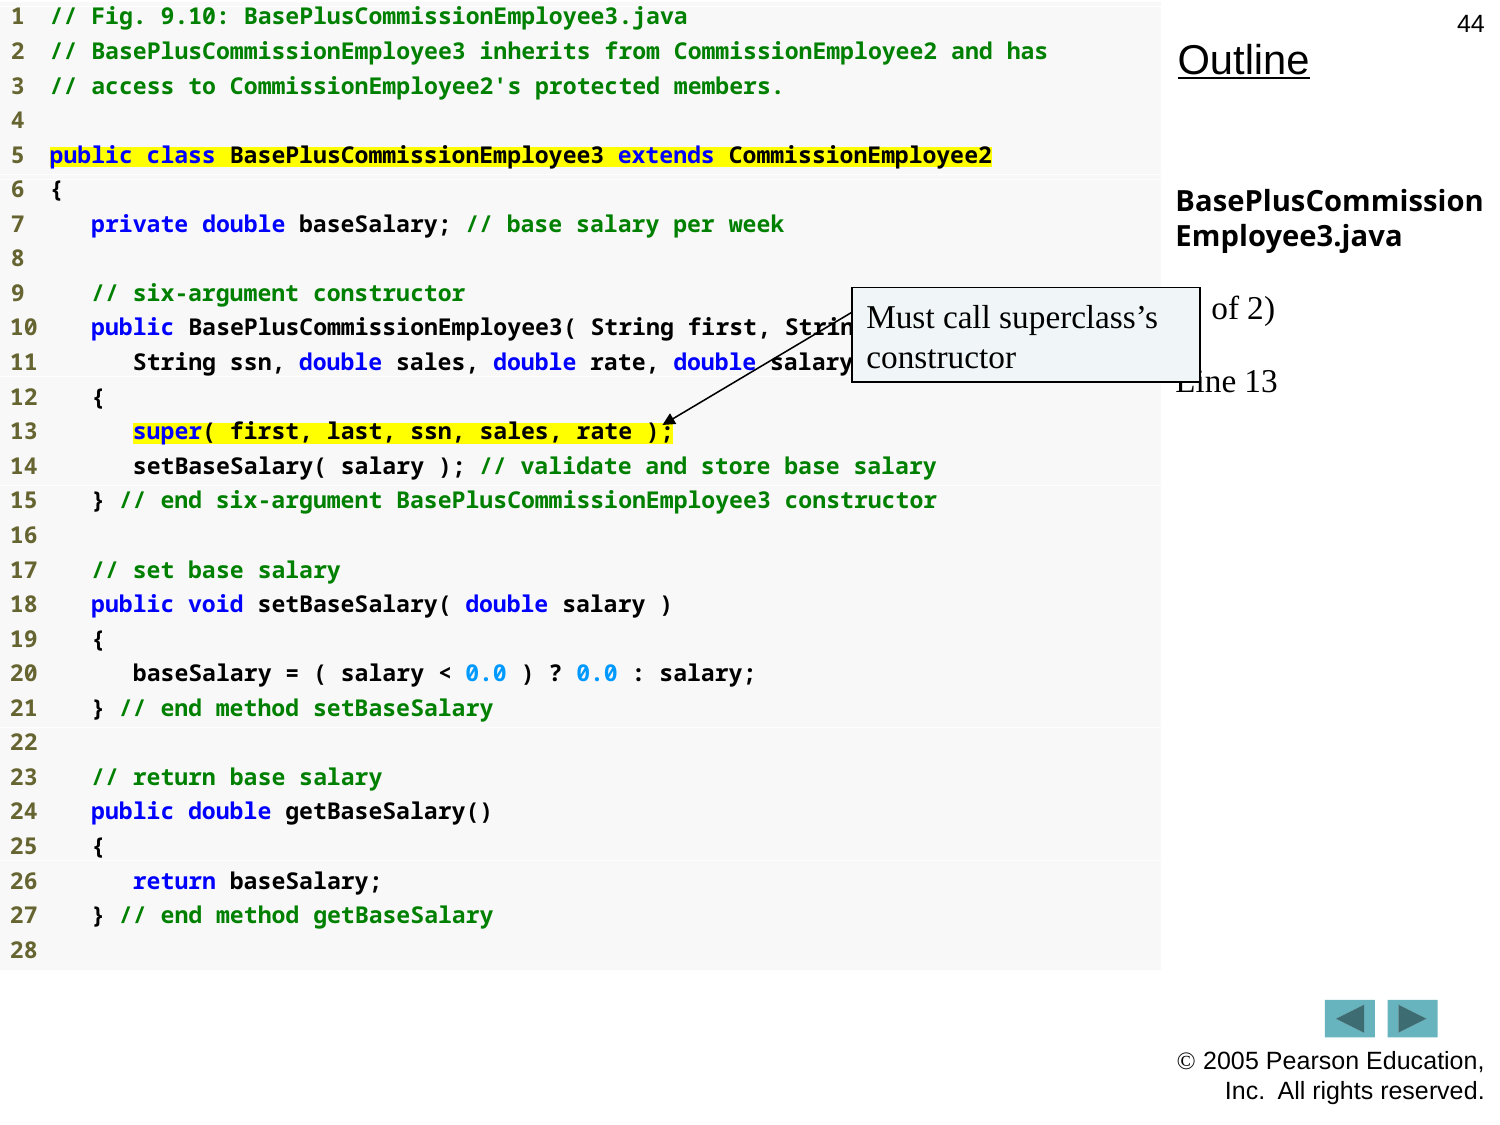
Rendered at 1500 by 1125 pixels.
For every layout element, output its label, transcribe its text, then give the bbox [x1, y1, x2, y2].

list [0, 1, 1164, 1001]
list BasePlusCommissionEmployee3.java (1 of 2) Line 13 [1175, 175, 1500, 408]
slide_number 44 [1164, 0, 1500, 24]
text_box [662, 287, 1201, 426]
title Outline [1168, 24, 1500, 91]
